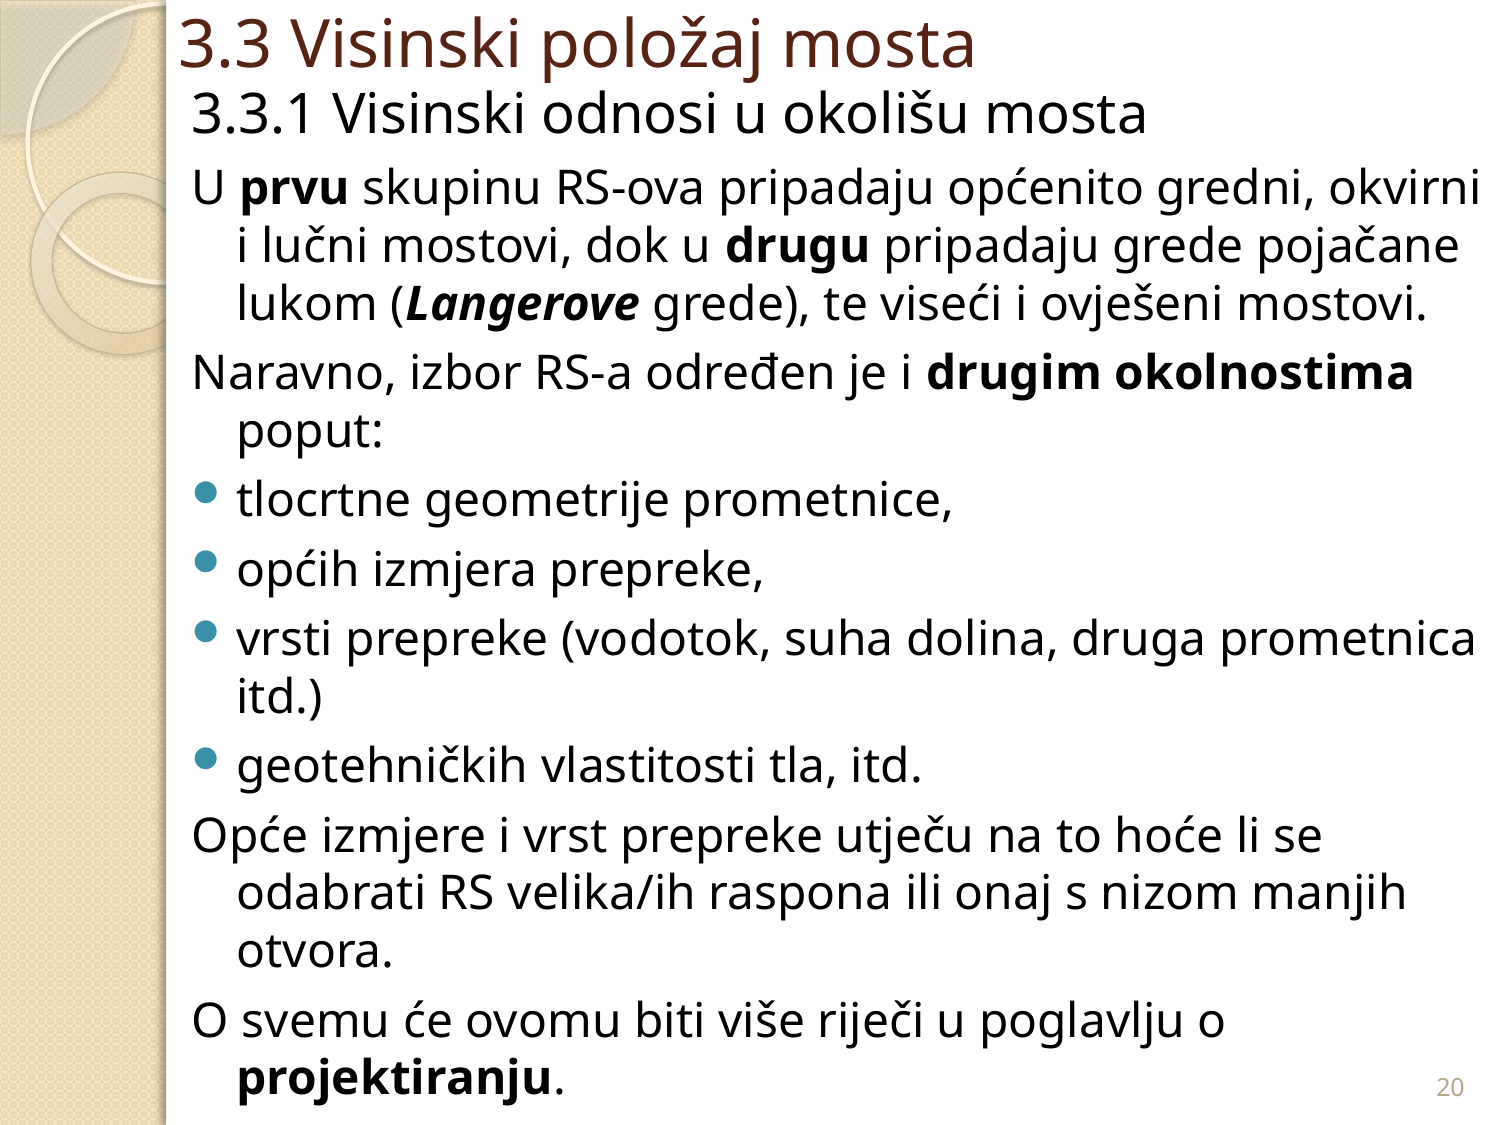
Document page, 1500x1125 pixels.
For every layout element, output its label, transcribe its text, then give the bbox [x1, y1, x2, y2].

slide_number 20 [1413, 1034, 1488, 1113]
title 3.3 Visinski položaj mosta [164, 0, 1418, 70]
list 3.3.1 Visinski odnosi u okolišu mosta U prvu skupinu RS-ova pripadaju općenito gredni, okvirni i lučni mostovi, dok u drugu pripadaju grede pojačane lukom (Langerove grede), te viseći i ovješeni mostovi. Naravno, izbor RS-a određen je i drugim okolnostima poput: tlocrtne geometrije prometnice, općih izmjera prepreke, vrsti prepreke (vodotok, suha dolina, druga prometnica itd.) geotehničkih vlastitosti tla, itd. Opće izmjere i vrst prepreke utječu na to hoće li se odabrati RS velika/ih raspona ili onaj s nizom manjih otvora. O svemu će ovomu biti više riječi u poglavlju o projektiranju. [164, 70, 1500, 1125]
